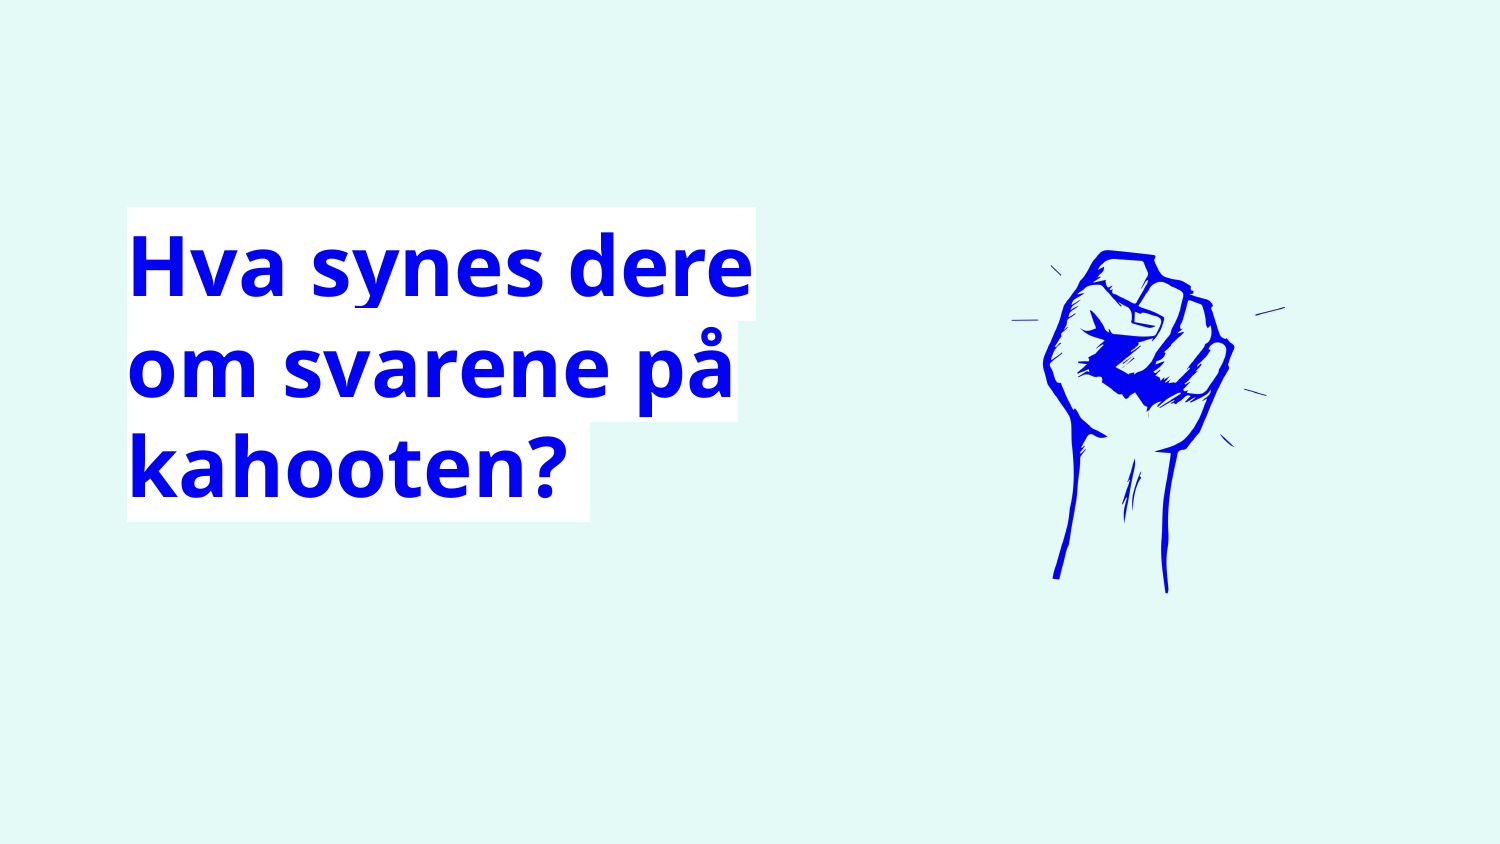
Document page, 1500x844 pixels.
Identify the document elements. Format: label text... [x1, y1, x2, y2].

title Hva synes dere om svarene på kahooten? [111, 198, 843, 824]
picture [927, 199, 1347, 646]
